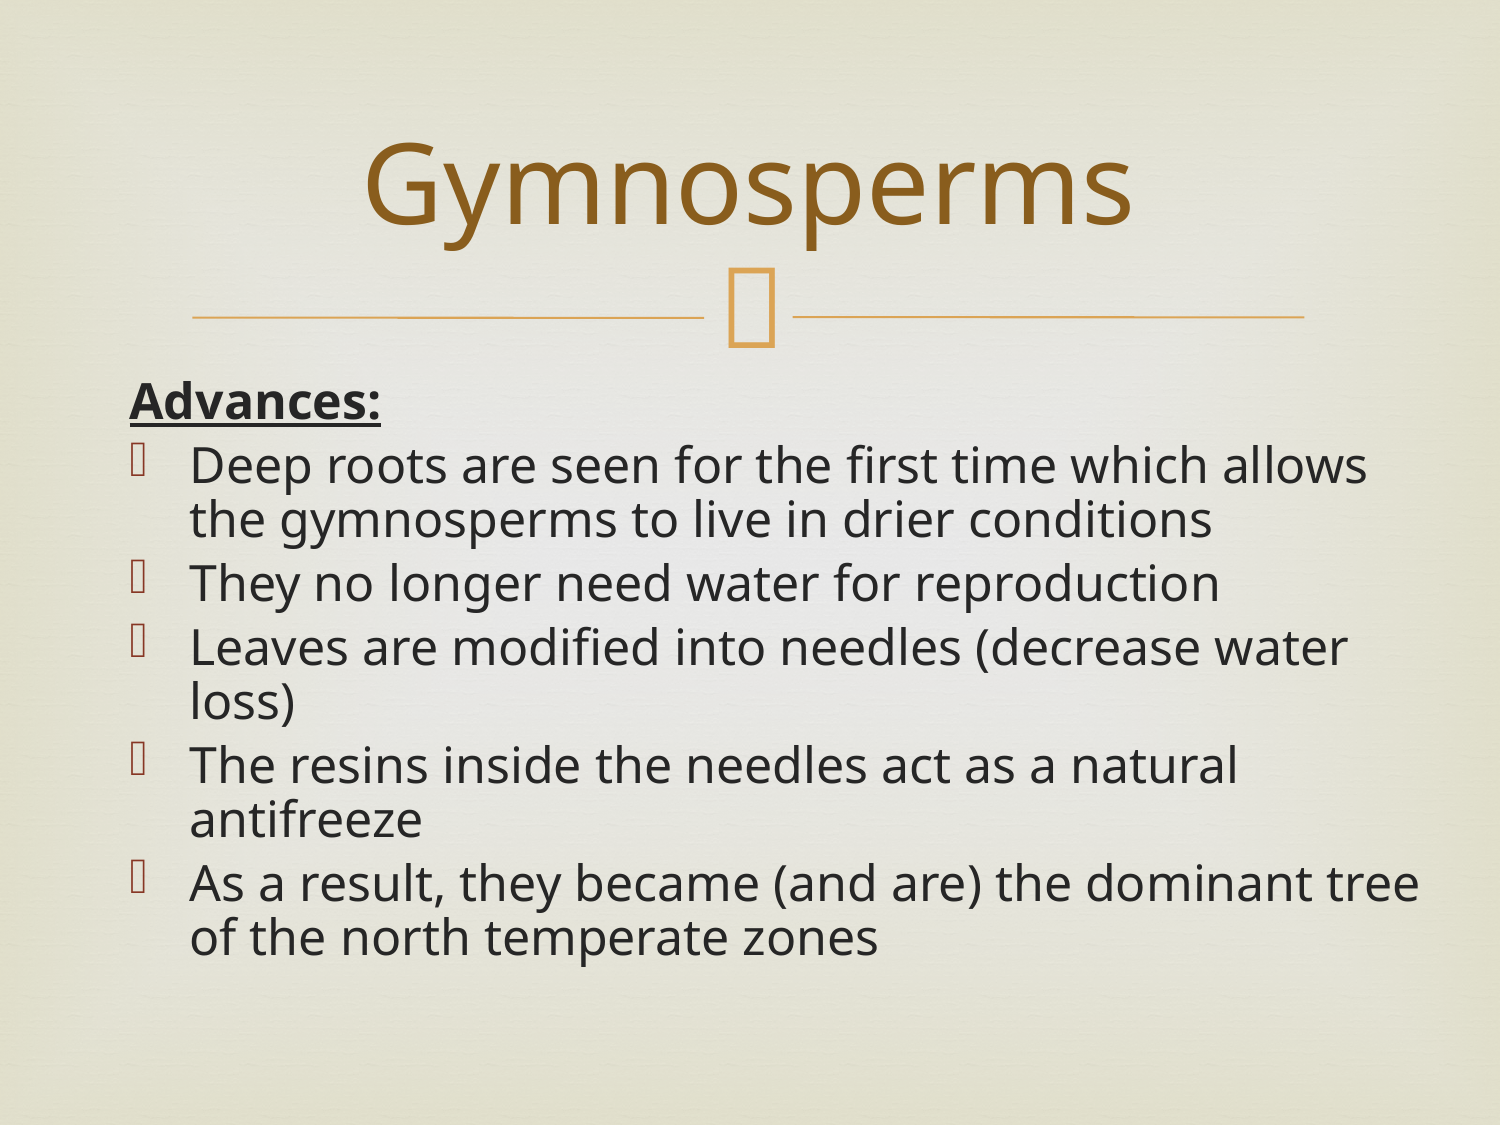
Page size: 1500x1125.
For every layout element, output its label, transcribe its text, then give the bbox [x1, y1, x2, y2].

list Advances: Deep roots are seen for the first time which allows the gymnosperms to live in drier conditions They no longer need water for reproduction Leaves are modified into needles (decrease water loss) The resins inside the needles act as a natural antifreeze As a result, they became (and are) the dominant tree of the north temperate zones [114, 368, 1438, 1005]
title Gymnosperms [112, 93, 1386, 267]
